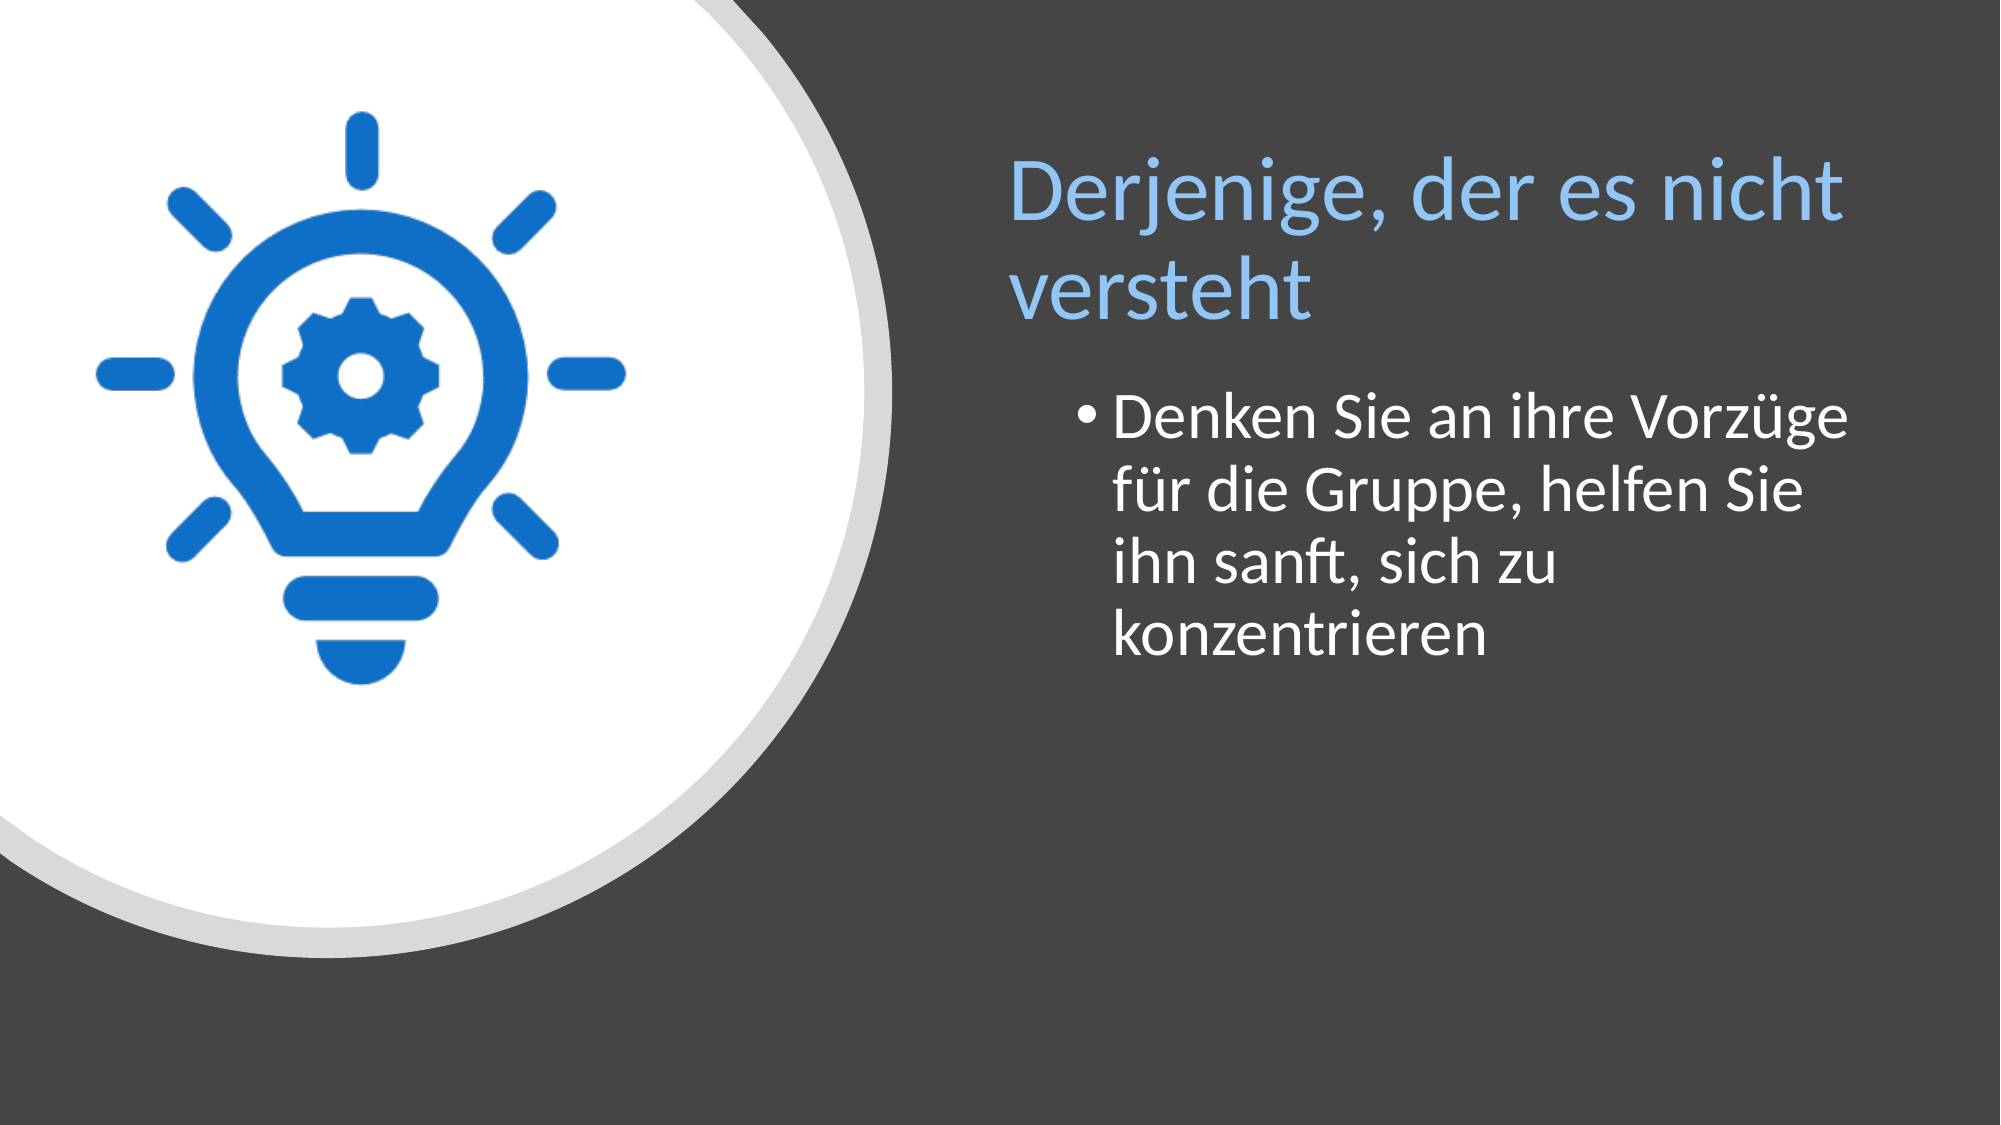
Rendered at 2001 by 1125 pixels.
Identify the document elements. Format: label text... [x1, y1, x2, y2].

list Denken Sie an ihre Vorzüge für die Gruppe, helfen Sie ihn sanft, sich zu konzentrieren [1060, 373, 1865, 928]
text_box [0, 0, 866, 929]
text_box [0, 0, 894, 960]
picture [52, 89, 682, 719]
title Derjenige, der es nicht versteht [993, 131, 1948, 350]
